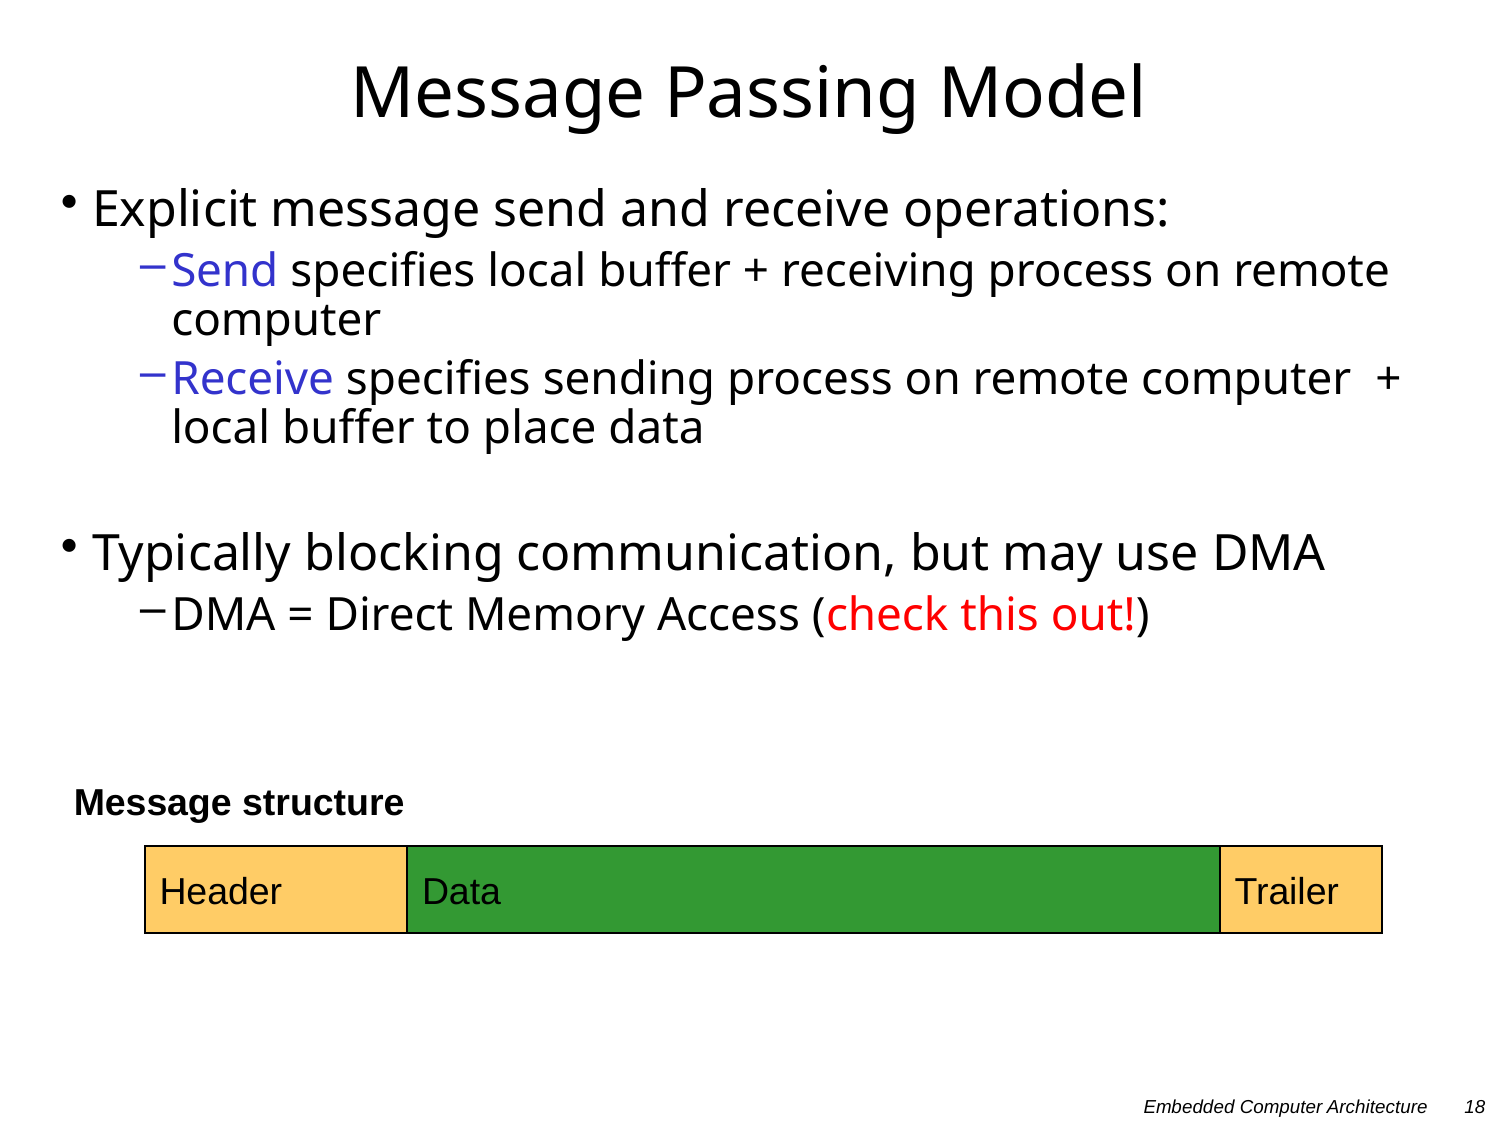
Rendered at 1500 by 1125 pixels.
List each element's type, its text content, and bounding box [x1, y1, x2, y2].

text_box Trailer [1219, 845, 1383, 934]
title Message Passing Model [47, 37, 1451, 158]
text_box Data [407, 845, 1219, 934]
text_box Header [144, 845, 407, 934]
text_box Message structure [58, 770, 420, 831]
list Explicit message send and receive operations: Send specifies local buffer + receiving process on remote computer Receive specifies sending process on remote computer + local buffer to place data Typically blocking communication, but may use DMA DMA = Direct Memory Access (check this out!) [45, 175, 1455, 681]
